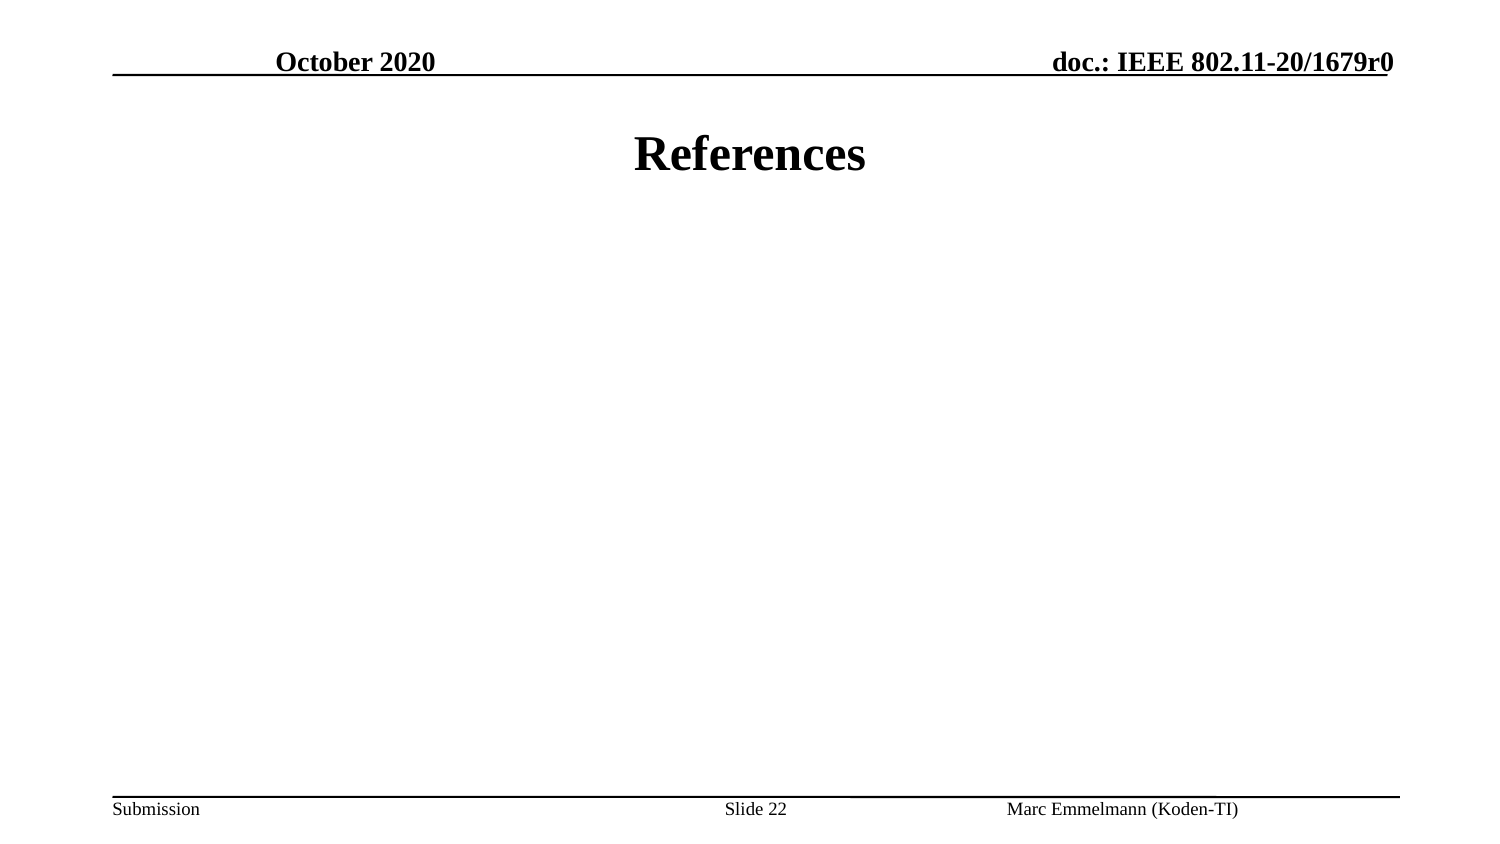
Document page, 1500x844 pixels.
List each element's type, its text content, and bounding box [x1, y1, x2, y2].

footer Marc Emmelmann (Koden-TI) [951, 796, 1239, 820]
slide_number Slide 22 [712, 796, 800, 842]
title References [271, 84, 1229, 216]
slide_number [275, 43, 568, 78]
